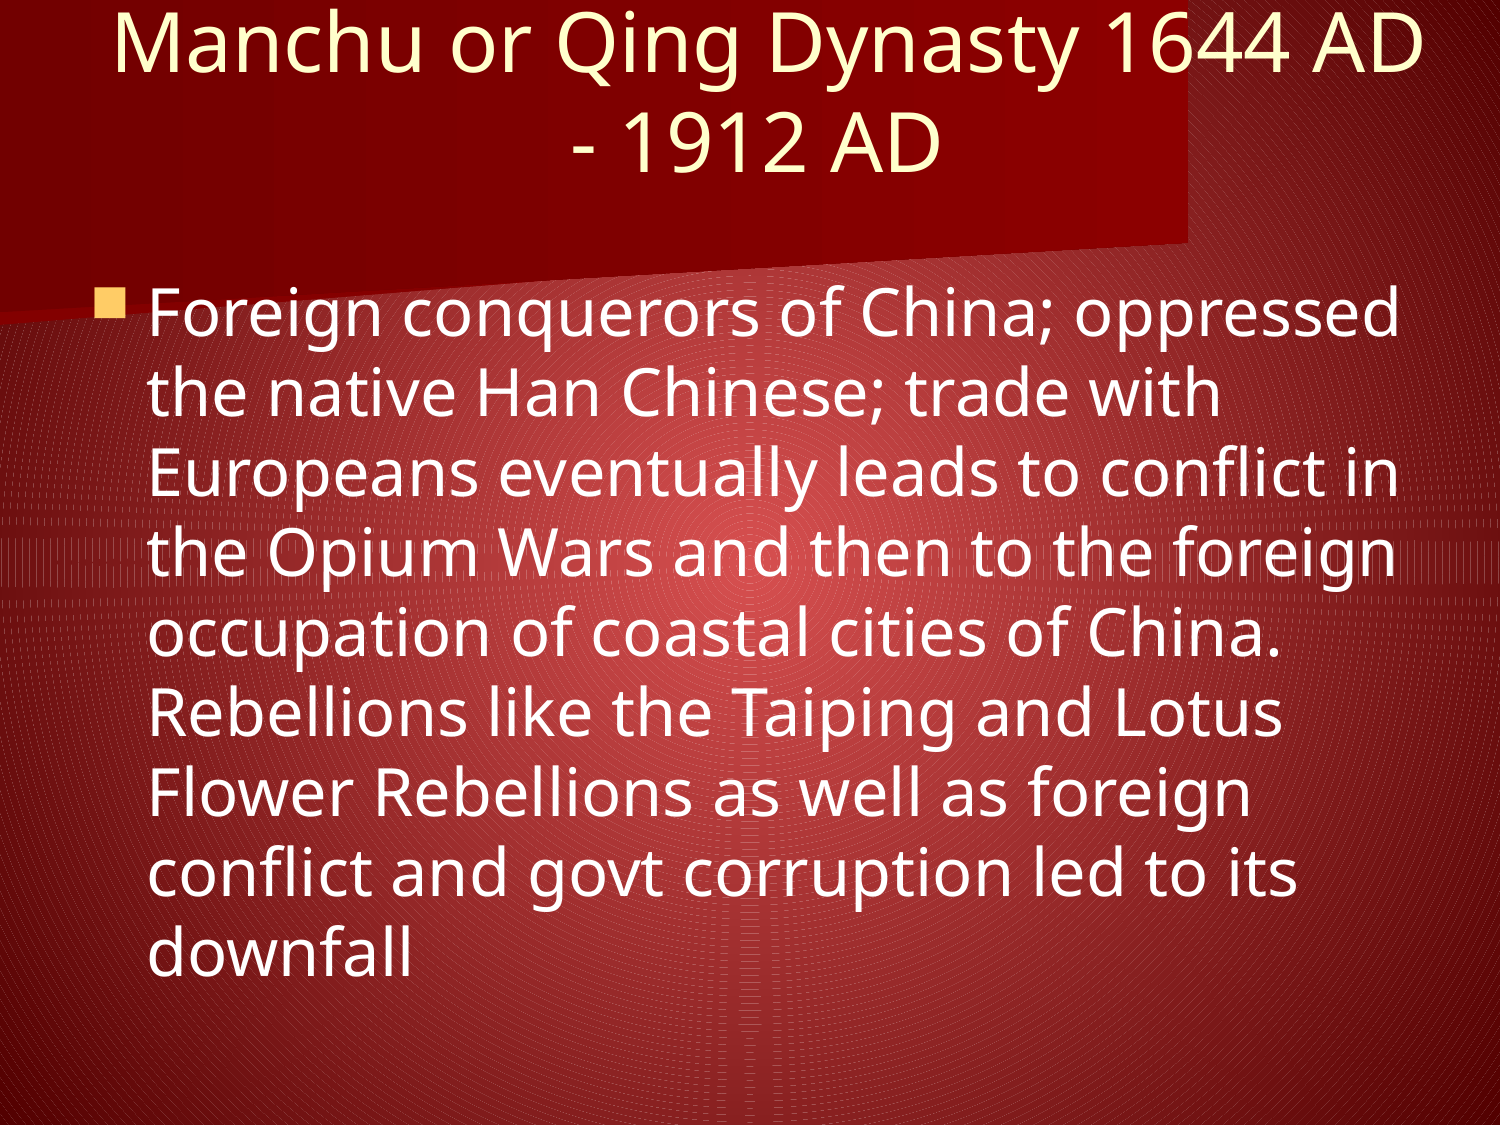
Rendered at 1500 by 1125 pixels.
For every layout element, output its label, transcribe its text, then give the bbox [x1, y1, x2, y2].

list Foreign conquerors of China; oppressed the native Han Chinese; trade with Europeans eventually leads to conflict in the Opium Wars and then to the foreign occupation of coastal cities of China. Rebellions like the Taiping and Lotus Flower Rebellions as well as foreign conflict and govt corruption led to its downfall [74, 262, 1426, 1001]
title Manchu or Qing Dynasty 1644 AD - 1912 AD [74, 44, 1463, 233]
